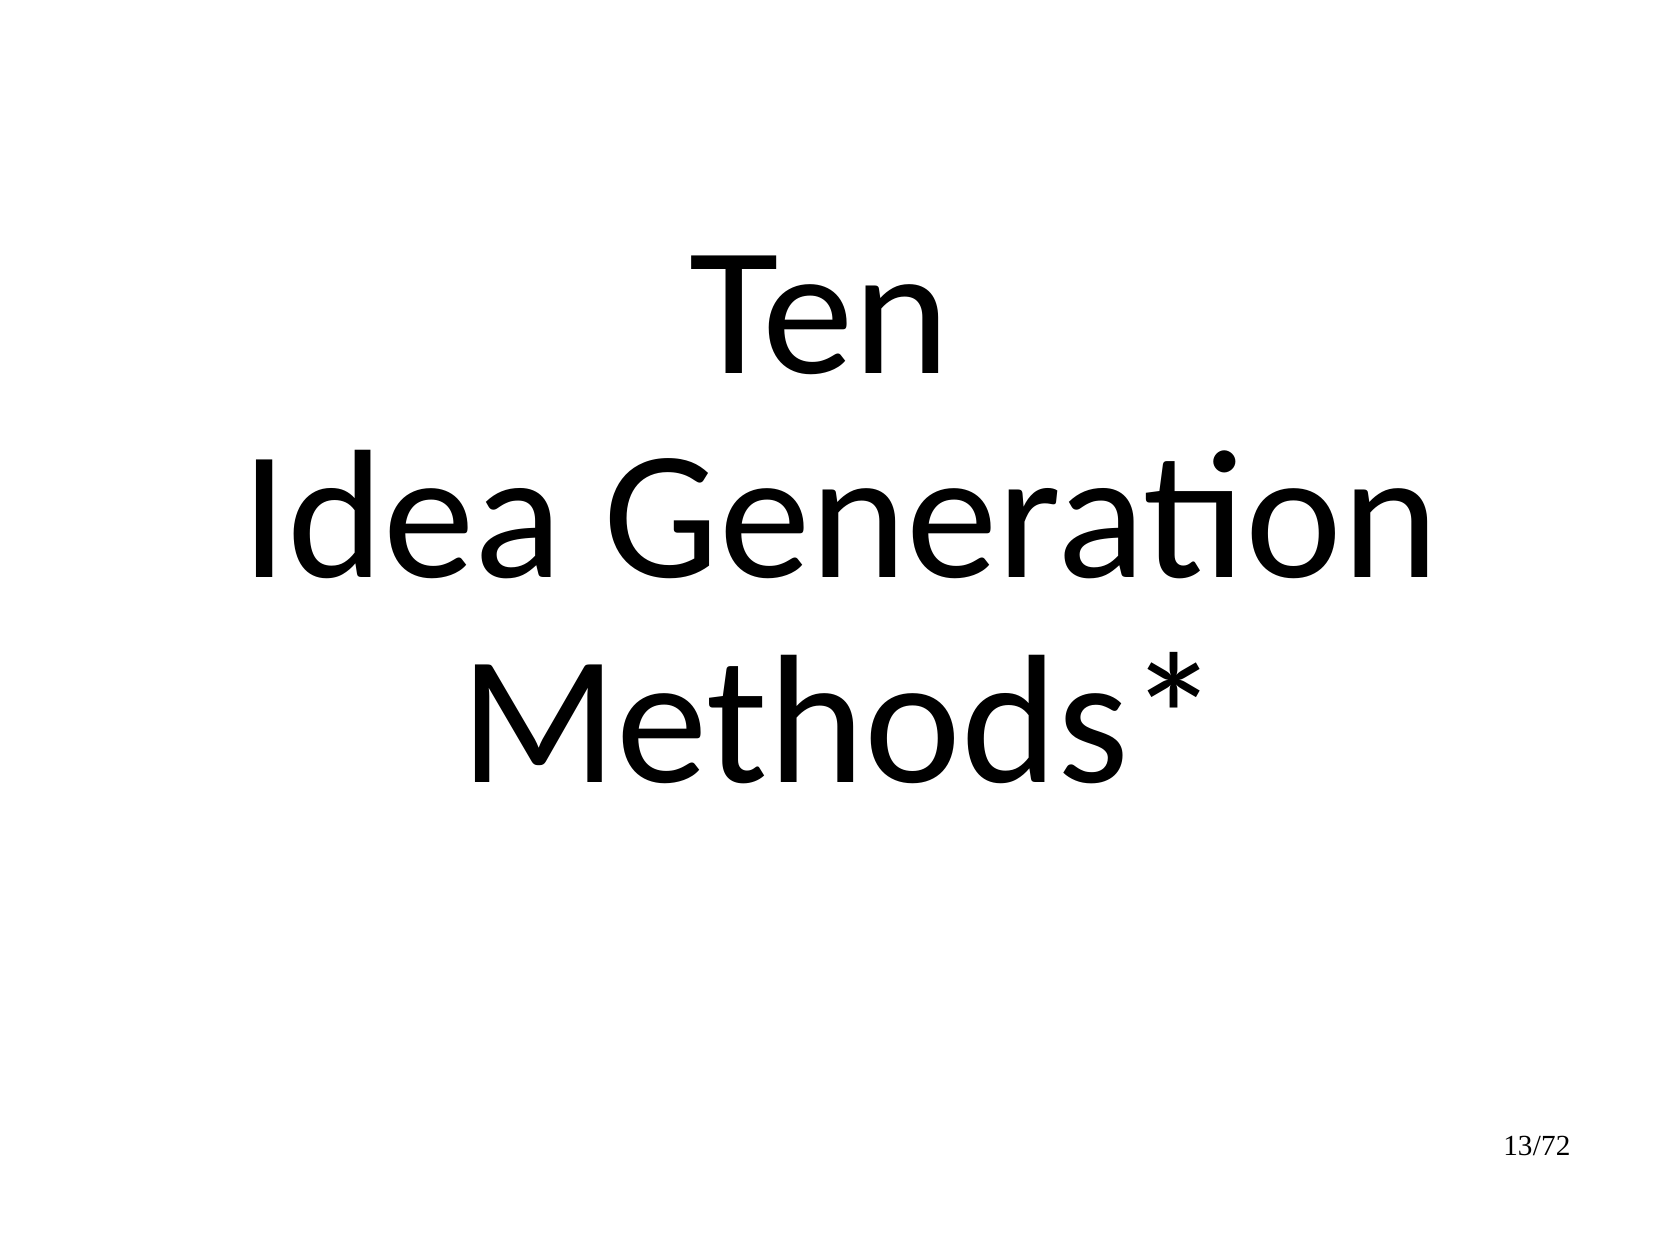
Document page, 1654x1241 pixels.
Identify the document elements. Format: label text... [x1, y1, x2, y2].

text_box Ten Idea Generation Methods* [96, 67, 1585, 966]
slide_number 13/72 [1185, 1129, 1571, 1216]
